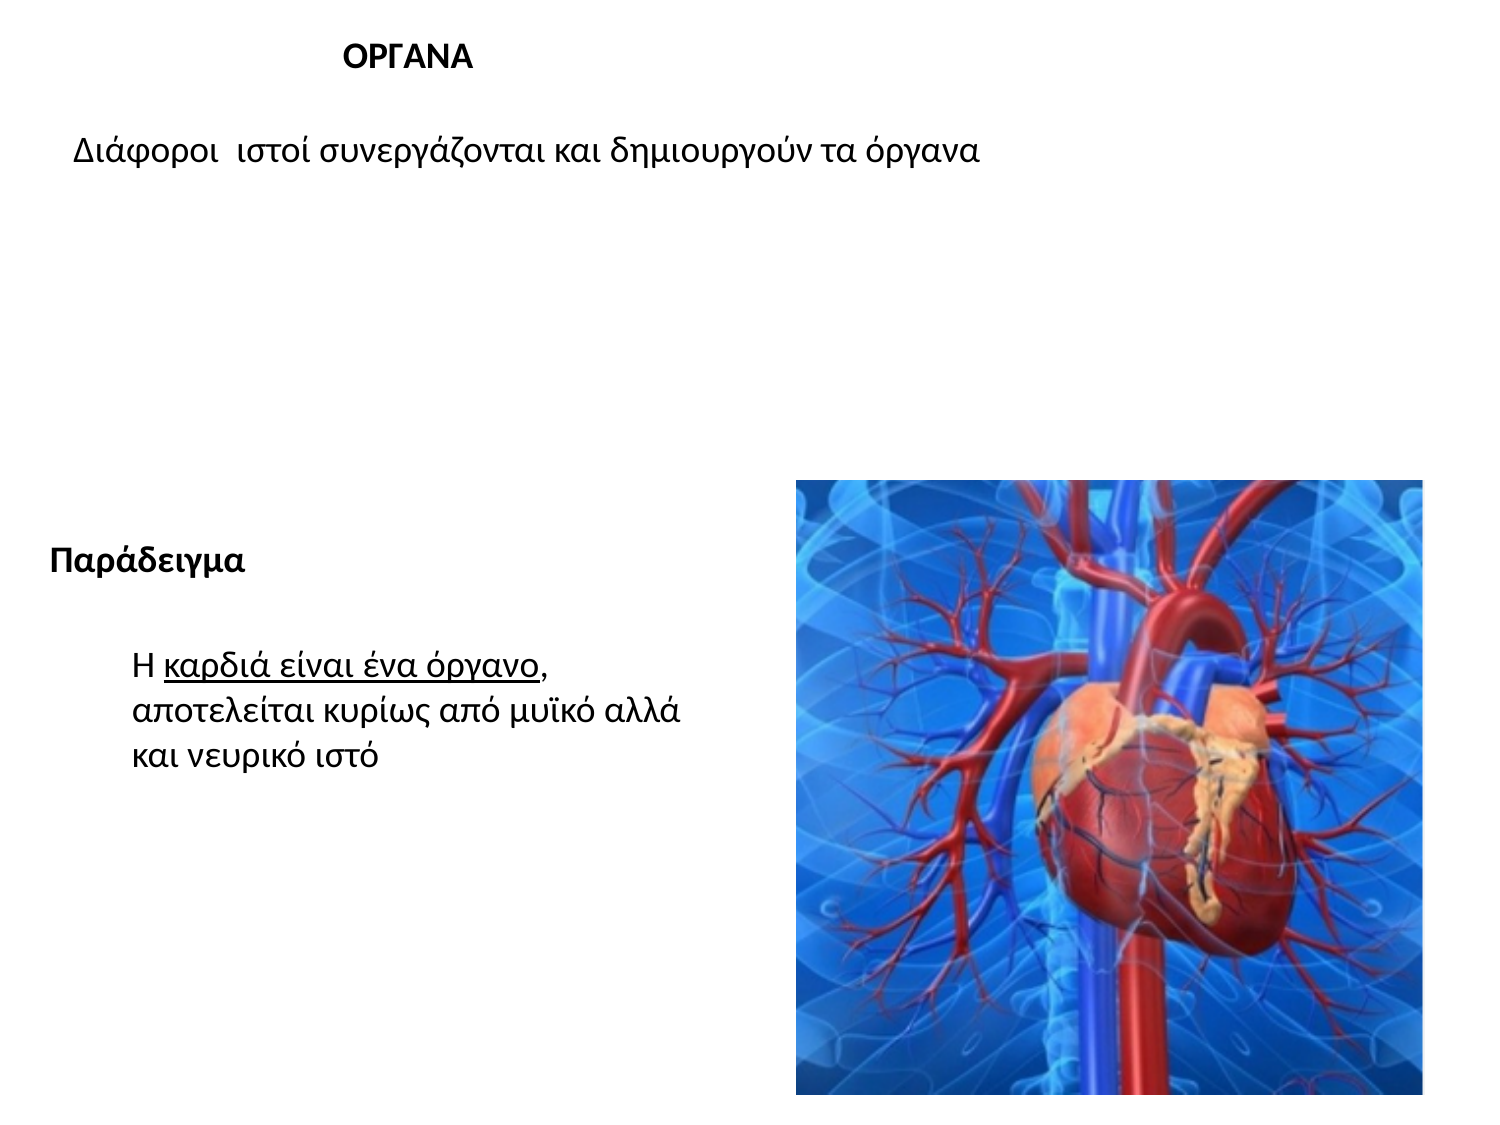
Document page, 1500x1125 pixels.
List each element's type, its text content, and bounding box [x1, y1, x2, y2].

text_box ΟΡΓΑΝΑ [328, 23, 610, 84]
text_box Η καρδιά είναι ένα όργανο, αποτελείται κυρίως από μυϊκό αλλά και νευρικό ιστό [117, 632, 750, 783]
text_box Διάφοροι ιστοί συνεργάζονται και δημιουργούν τα όργανα [58, 117, 1090, 177]
picture [796, 480, 1425, 1095]
text_box Παράδειγμα [35, 527, 399, 588]
